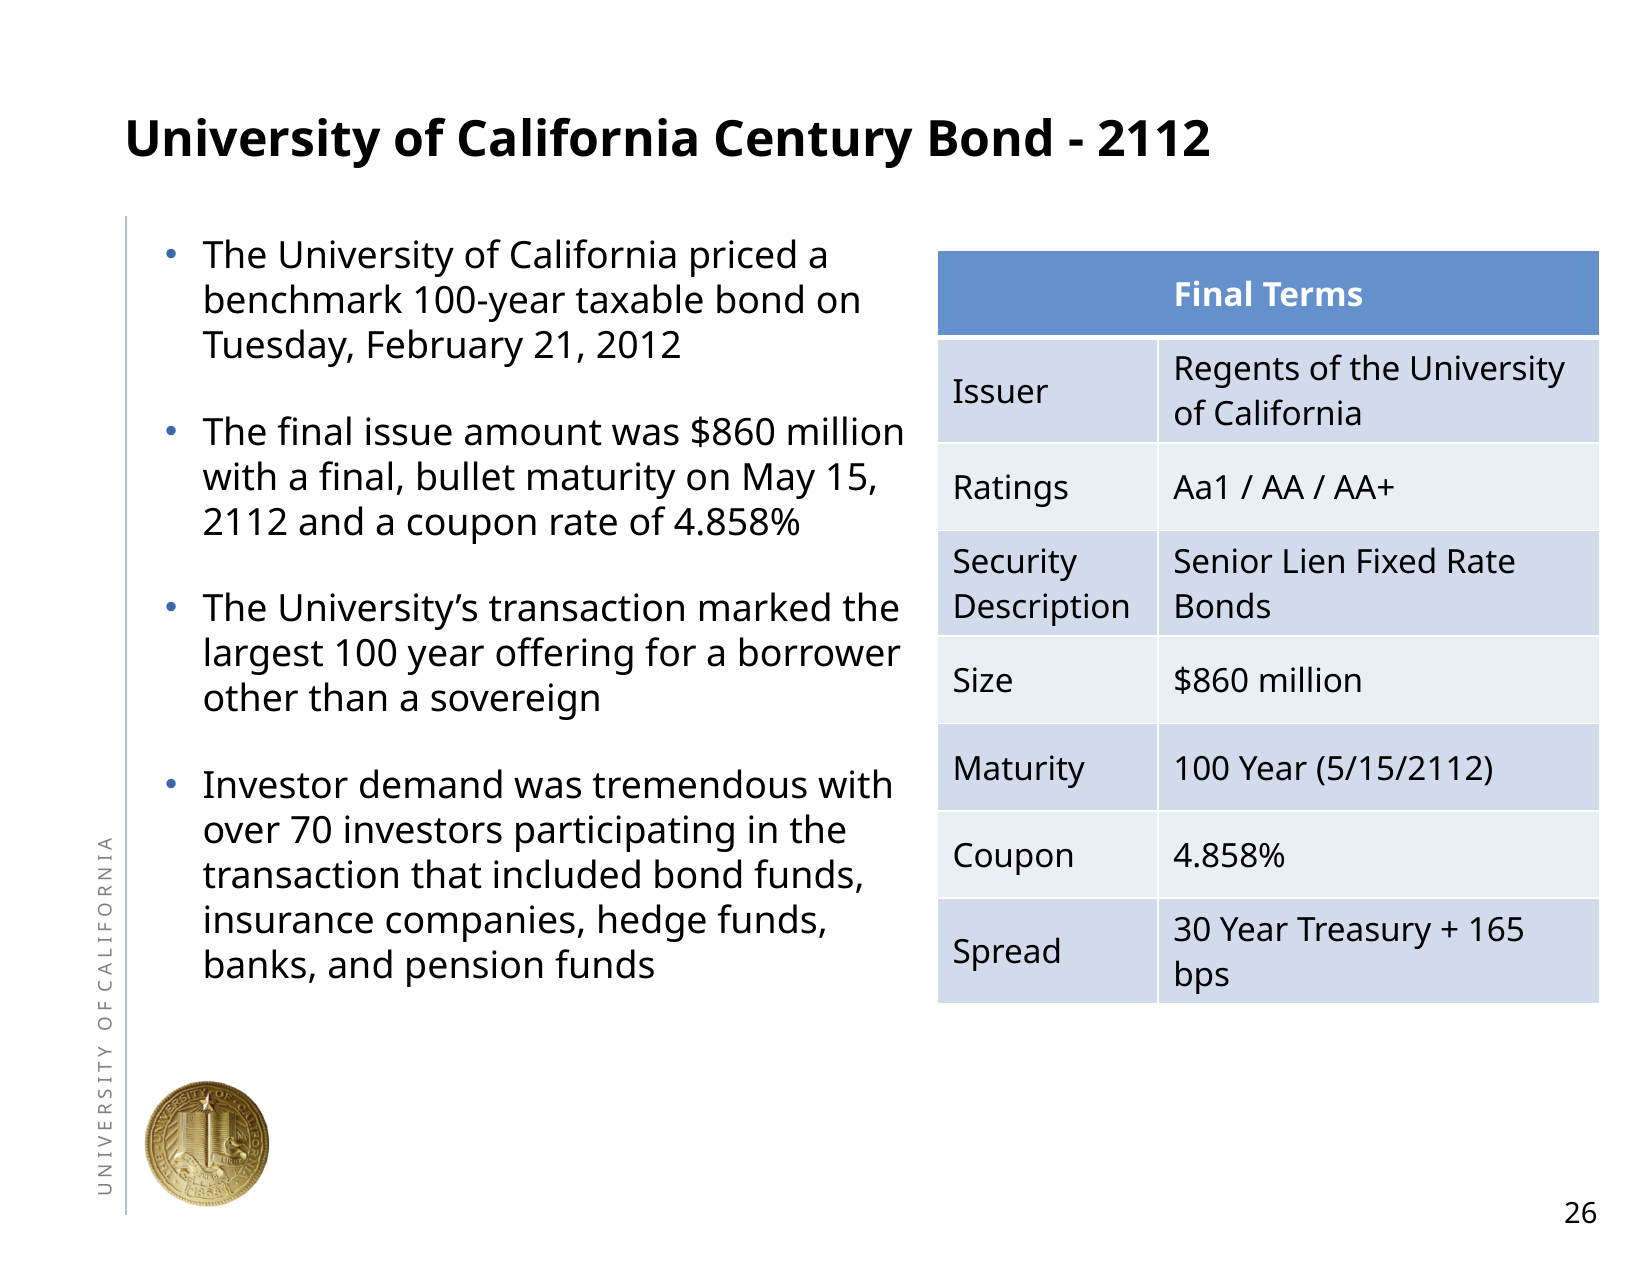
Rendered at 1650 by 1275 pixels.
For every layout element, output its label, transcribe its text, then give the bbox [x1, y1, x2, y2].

table_cell 100 Year (5/15/2112) [1159, 724, 1599, 810]
title University of California Century Bond - 2112 [123, 86, 1325, 188]
table_cell Security Description [938, 531, 1157, 635]
list The University of California priced a benchmark 100-year taxable bond on Tuesday, February 21, 2012 The final issue amount was $860 million with a final, bullet maturity on May 15, 2112 and a coupon rate of 4.858% The University’s transaction marked the largest 100 year offering for a borrower other than a sovereign Investor demand was tremendous with over 70 investors participating in the transaction that included bond funds, insurance companies, hedge funds, banks, and pension funds [149, 224, 913, 1038]
table_cell Coupon [938, 812, 1157, 897]
table_cell Ratings [938, 444, 1157, 530]
table_cell Issuer [938, 340, 1157, 442]
table_cell Senior Lien Fixed Rate Bonds [1159, 531, 1599, 635]
table_cell Spread [938, 899, 1157, 1003]
table_cell 4.858% [1159, 812, 1599, 897]
table_cell Aa1 / AA / AA+ [1159, 444, 1599, 530]
table_cell Size [938, 637, 1157, 723]
table_header Final Terms [938, 251, 1599, 335]
table_cell Regents of the University of California [1159, 340, 1599, 442]
table_cell 30 Year Treasury + 165 bps [1159, 899, 1599, 1003]
picture [137, 1074, 276, 1213]
table_cell Maturity [938, 724, 1157, 810]
table_cell $860 million [1159, 637, 1599, 723]
